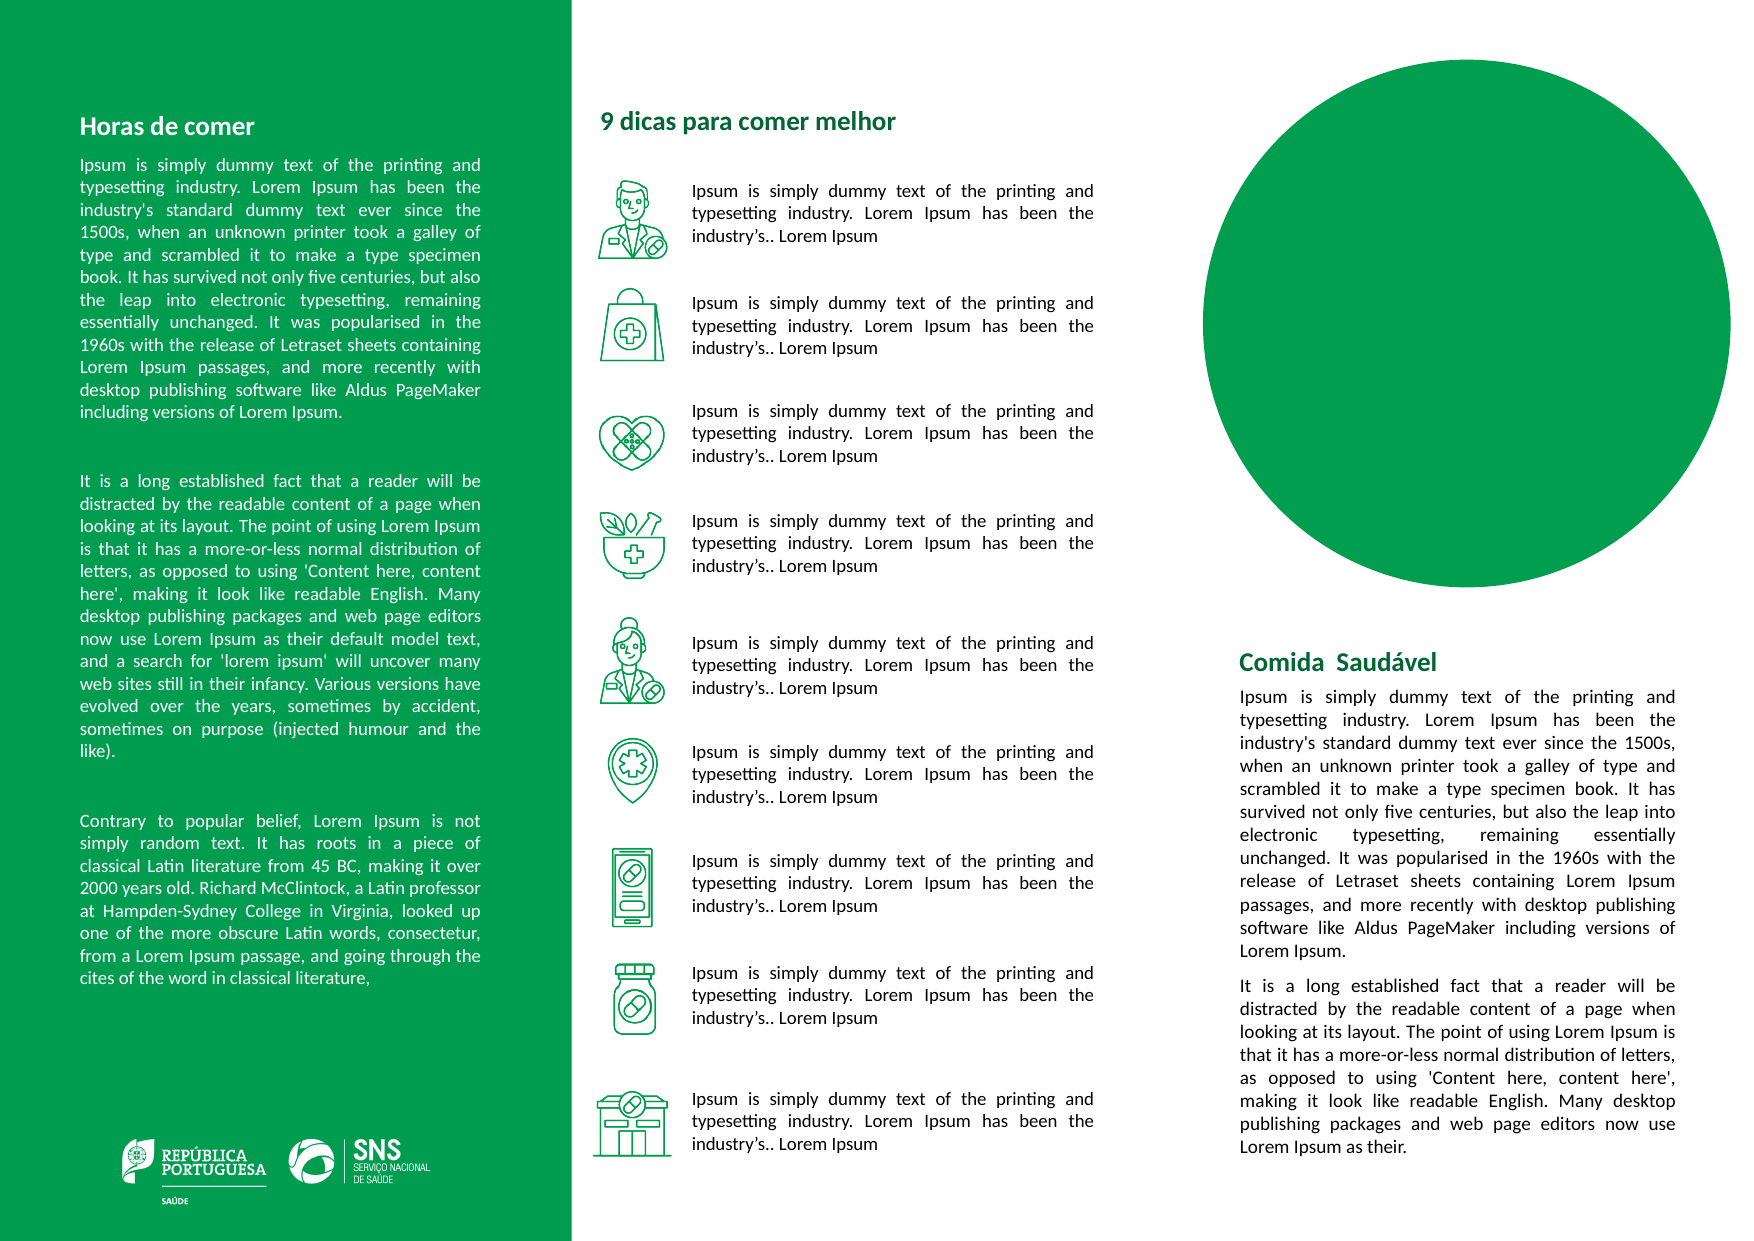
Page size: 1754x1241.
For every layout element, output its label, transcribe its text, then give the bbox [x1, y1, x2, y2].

text_box 9 dicas para comer melhor [585, 99, 947, 141]
picture [112, 1125, 443, 1218]
text_box Ipsum is simply dummy text of the printing and typesetting industry. Lorem Ipsum has been the industry’s.. Lorem Ipsum [680, 390, 1109, 473]
picture [584, 938, 683, 1046]
picture [585, 167, 679, 269]
picture [584, 833, 678, 935]
text_box Ipsum is simply dummy text of the printing and typesetting industry. Lorem Ipsum has been the industry's standard dummy text ever since the 1500s, when an unknown printer took a galley of type and scrambled it to make a type specimen book. It has survived not only five centuries, but also the leap into electronic typesetting, remaining essentially unchanged. It was popularised in the 1960s with the release of Letraset sheets containing Lorem Ipsum passages, and more recently with desktop publishing software like Aldus PageMaker including versions of Lorem Ipsum. It is a long established fact that a reader will be distracted by the readable content of a page when looking at its layout. The point of using Lorem Ipsum is that it has a more-or-less normal distribution of letters, as opposed to using 'Content here, content here', making it look like readable English. Many desktop publishing packages and web page editors now use Lorem Ipsum as their default model text, and a search for 'lorem ipsum' will uncover many web sites still in their infancy. Various versions have evolved over the years, sometimes by accident, sometimes on purpose (injected humour and the like). Contrary to popular belief, Lorem Ipsum is not simply random text. It has roots in a piece of classical Latin literature from 45 BC, making it over 2000 years old. Richard McClintock, a Latin professor at Hampden-Sydney College in Virginia, looked up one of the more obscure Latin words, consectetur, from a Lorem Ipsum passage, and going through the cites of the word in classical literature, [65, 144, 496, 1038]
text_box [1363, 568, 1570, 589]
picture [584, 606, 678, 708]
text_box Ipsum is simply dummy text of the printing and typesetting industry. Lorem Ipsum has been the industry’s.. Lorem Ipsum [683, 952, 1109, 1035]
text_box [1201, 220, 1222, 427]
text_box Ipsum is simply dummy text of the printing and typesetting industry. Lorem Ipsum has been the industry’s.. Lorem Ipsum [679, 171, 1109, 254]
text_box Ipsum is simply dummy text of the printing and typesetting industry. Lorem Ipsum has been the industry’s.. Lorem Ipsum [678, 501, 1109, 584]
picture [585, 713, 679, 815]
picture [584, 1067, 678, 1169]
text_box Horas de comer [65, 104, 323, 144]
picture [584, 272, 678, 374]
text_box Ipsum is simply dummy text of the printing and typesetting industry. Lorem Ipsum has been the industry’s.. Lorem Ipsum [678, 1079, 1109, 1161]
picture [1222, 59, 1732, 568]
text_box Ipsum is simply dummy text of the printing and typesetting industry. Lorem Ipsum has been the industry’s.. Lorem Ipsum [679, 731, 1109, 814]
text_box Ipsum is simply dummy text of the printing and typesetting industry. Lorem Ipsum has been the industry’s.. Lorem Ipsum [678, 283, 1109, 366]
text_box Ipsum is simply dummy text of the printing and typesetting industry. Lorem Ipsum has been the industry’s.. Lorem Ipsum [678, 622, 1109, 705]
text_box Comida Saudável [1224, 640, 1495, 683]
text_box Ipsum is simply dummy text of the printing and typesetting industry. Lorem Ipsum has been the industry's standard dummy text ever since the 1500s, when an unknown printer took a galley of type and scrambled it to make a type specimen book. It has survived not only five centuries, but also the leap into electronic typesetting, remaining essentially unchanged. It was popularised in the 1960s with the release of Letraset sheets containing Lorem Ipsum passages, and more recently with desktop publishing software like Aldus PageMaker including versions of Lorem Ipsum. It is a long established fact that a reader will be distracted by the readable content of a page when looking at its layout. The point of using Lorem Ipsum is that it has a more-or-less normal distribution of letters, as opposed to using 'Content here, content here', making it look like readable English. Many desktop publishing packages and web page editors now use Lorem Ipsum as their. [1225, 677, 1690, 1160]
text_box Ipsum is simply dummy text of the printing and typesetting industry. Lorem Ipsum has been the industry’s.. Lorem Ipsum [678, 840, 1109, 923]
picture [581, 384, 680, 593]
